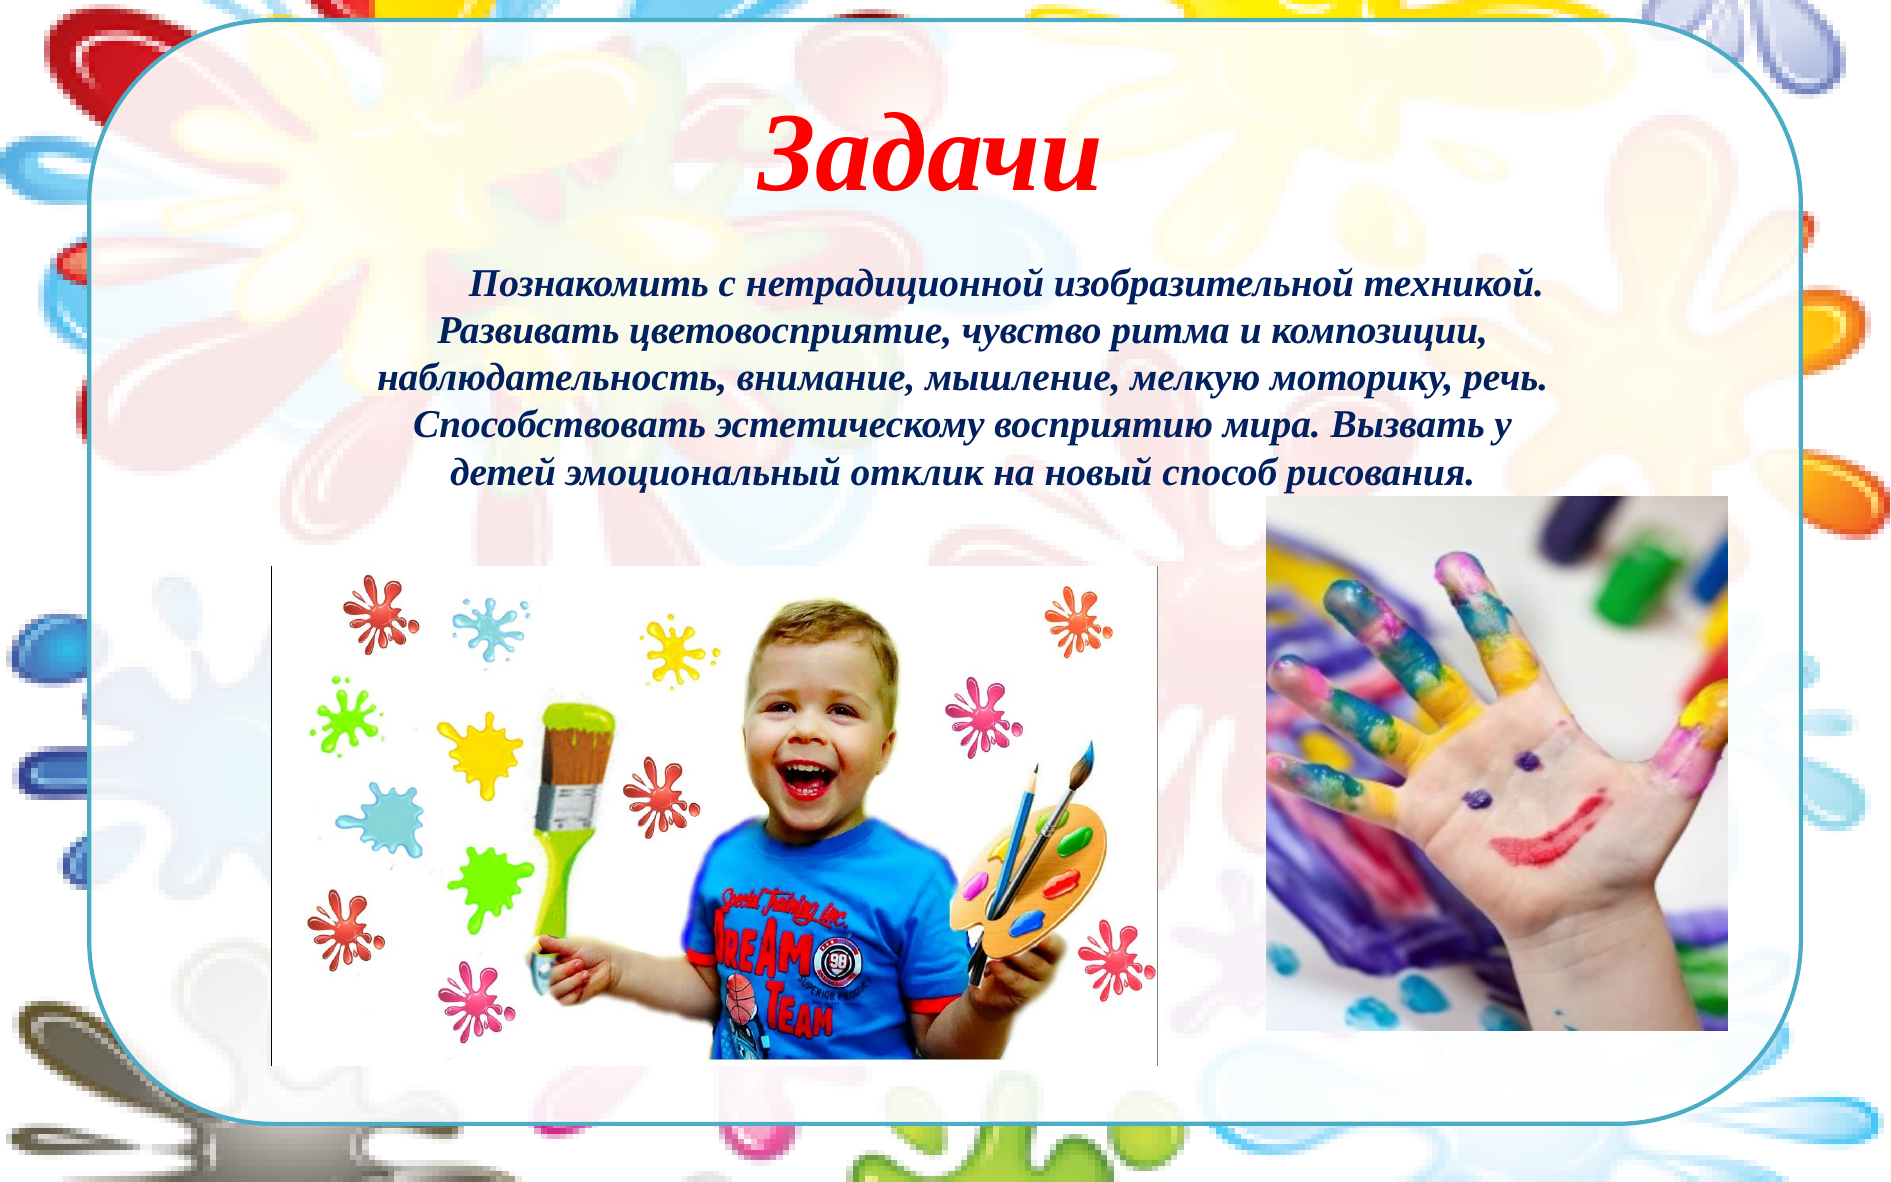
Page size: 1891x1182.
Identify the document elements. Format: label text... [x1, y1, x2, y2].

picture [0, 0, 1891, 1182]
list Познакомить с нетрадиционной изобразительной техникой. Развивать цветовосприятие, чувство ритма и композиции, наблюдательность, внимание, мышление, мелкую моторику, речь. Способствовать эстетическому восприятию мира. Вызвать у детей эмоциональный отклик на новый способ рисования. [354, 248, 1572, 544]
title Задачи [94, 47, 1796, 245]
